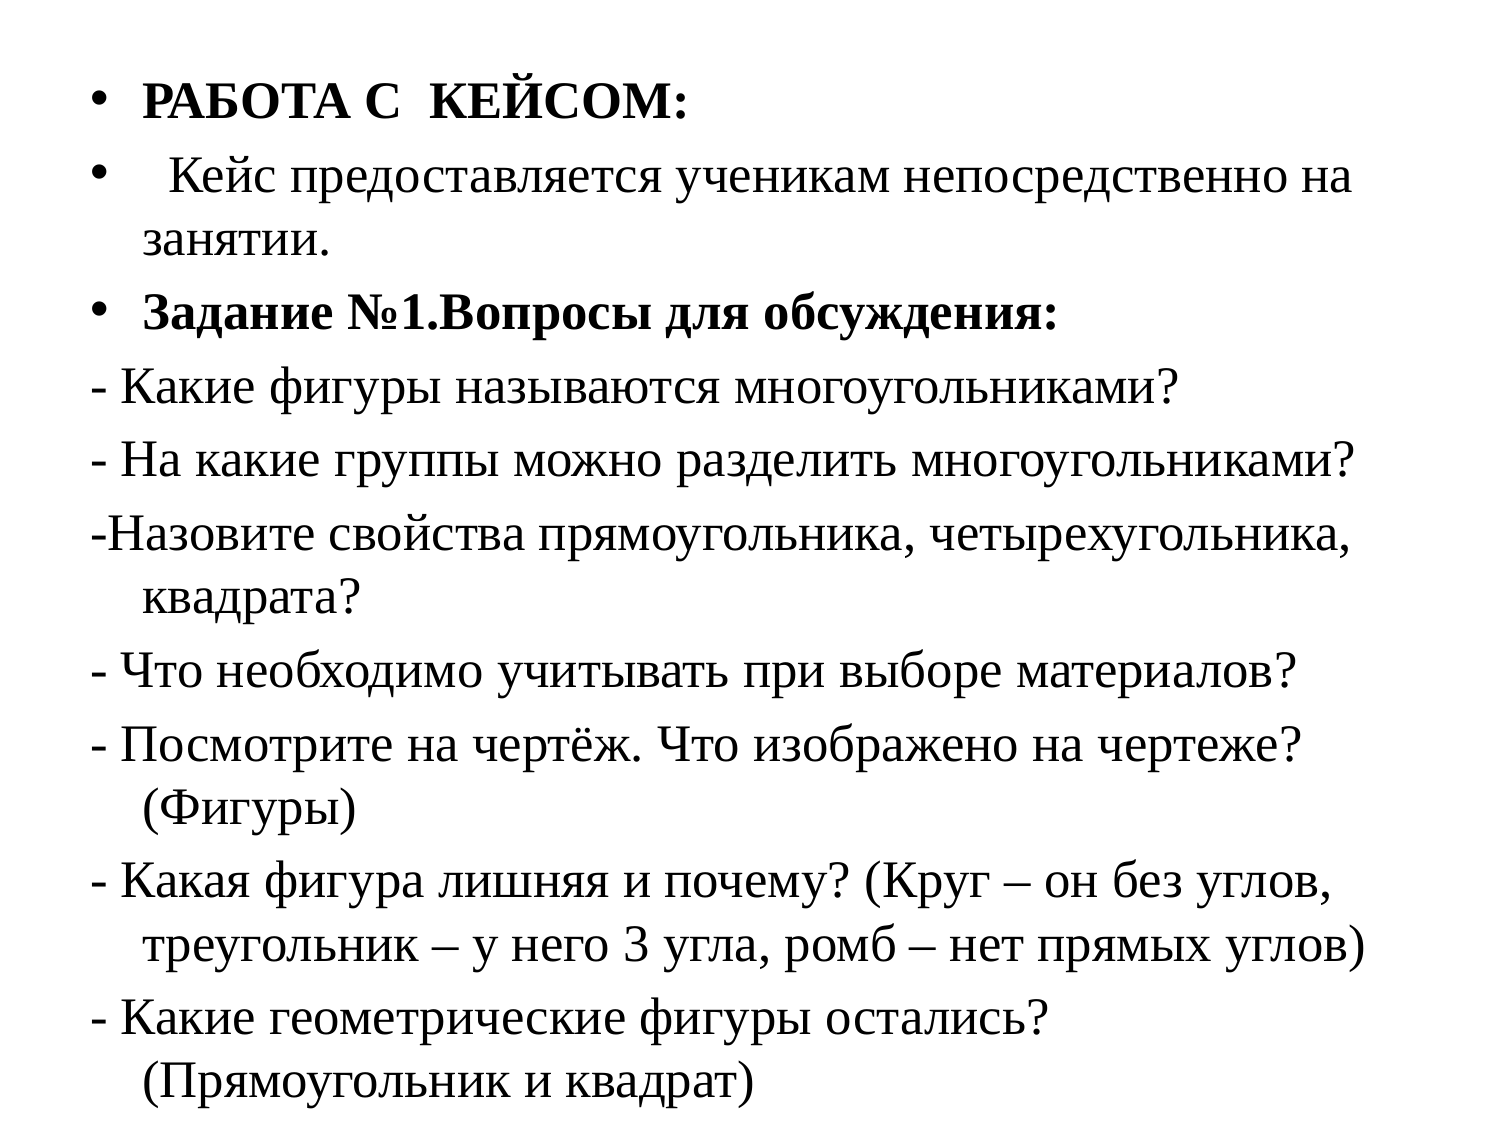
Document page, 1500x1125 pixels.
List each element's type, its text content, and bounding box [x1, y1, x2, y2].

list РАБОТА С КЕЙСОМ: Кейс предоставляется ученикам непосредственно на занятии. Задание №1.Вопросы для обсуждения: - Какие фигуры называются многоугольниками? - На какие группы можно разделить многоугольниками? -Назовите свойства прямоугольника, четырехугольника, квадрата? - Что необходимо учитывать при выборе материалов? - Посмотрите на чертёж. Что изображено на чертеже? (Фигуры) - Какая фигура лишняя и почему? (Круг – он без углов, треугольник – у него 3 угла, ромб – нет прямых углов) - Какие геометрические фигуры остались? (Прямоугольник и квадрат) [75, 58, 1425, 1125]
